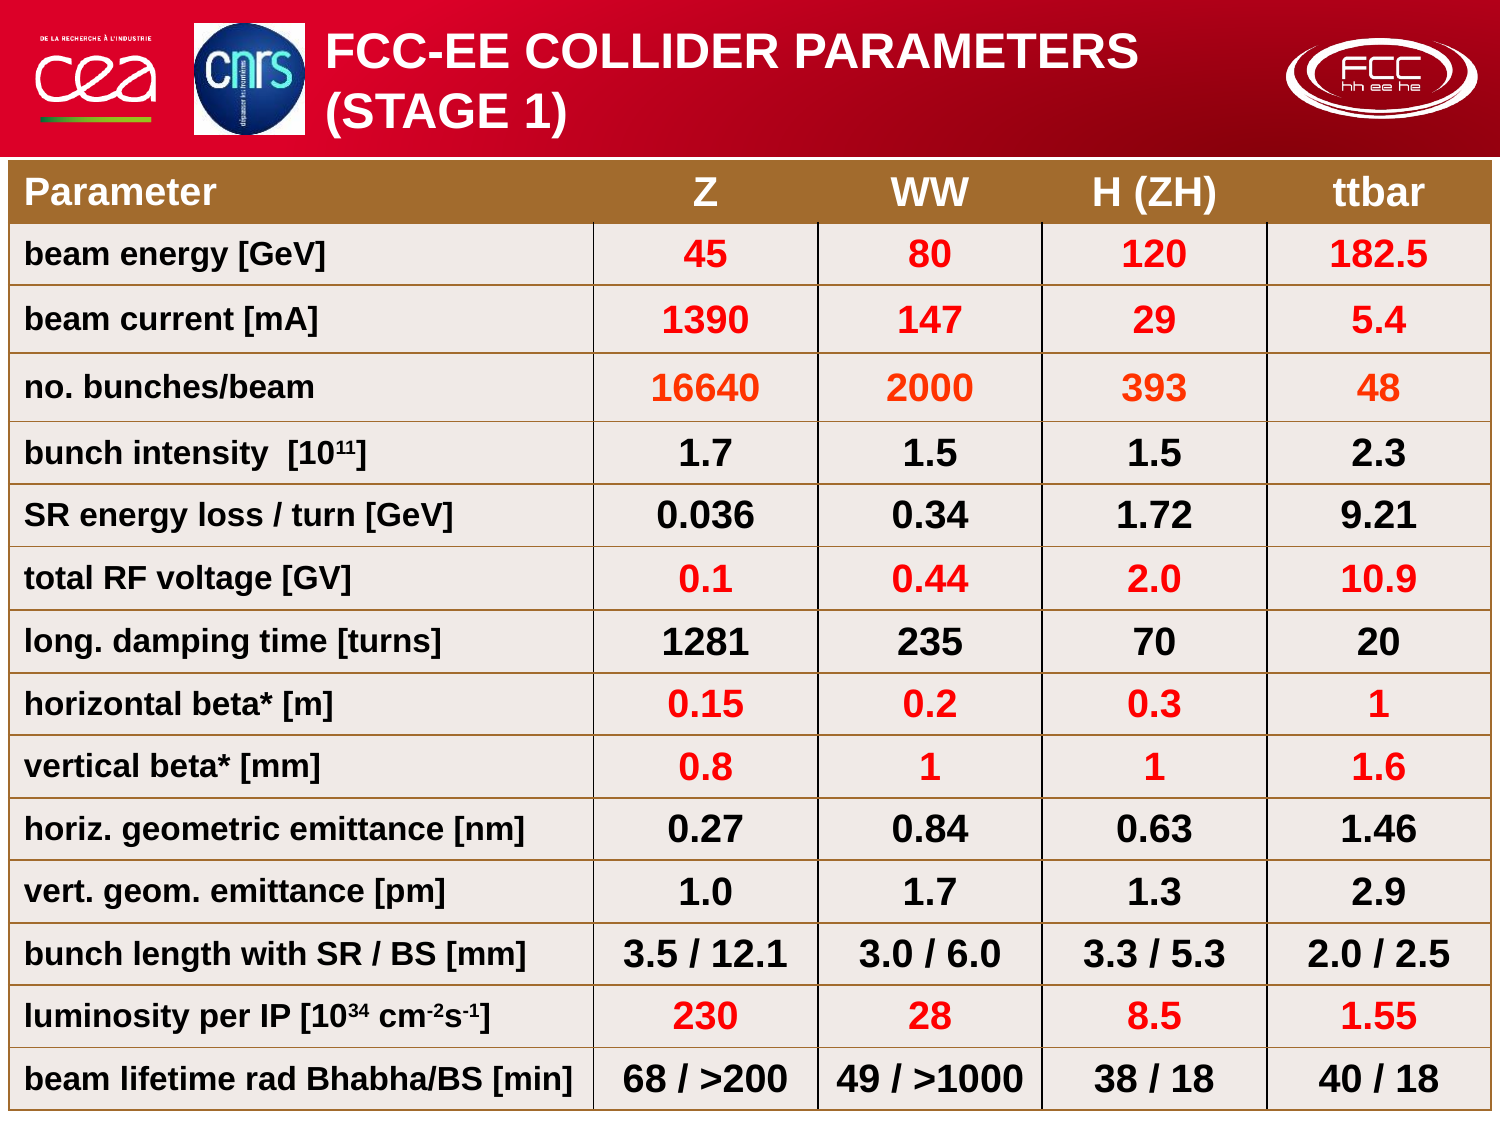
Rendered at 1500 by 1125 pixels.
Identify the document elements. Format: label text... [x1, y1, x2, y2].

table_cell 70 [1043, 611, 1266, 672]
table_cell 28 [819, 986, 1041, 1047]
table_cell long. damping time [turns] [10, 611, 593, 672]
table_cell 0.036 [594, 485, 817, 546]
table_cell 3.0 / 6.0 [819, 924, 1041, 984]
table_cell 1390 [594, 286, 817, 352]
table_cell 2.9 [1268, 861, 1490, 922]
table_header WW [818, 162, 1042, 222]
table_cell 0.8 [594, 736, 817, 797]
table_cell no. bunches/beam [10, 354, 593, 421]
table_cell 29 [1043, 286, 1266, 352]
table_cell total RF voltage [GV] [10, 547, 593, 609]
table_cell 182.5 [1268, 224, 1490, 284]
table_cell bunch length with SR / BS [mm] [10, 924, 593, 984]
table_cell 3.5 / 12.1 [594, 924, 817, 984]
table_cell 0.15 [594, 674, 817, 734]
table_cell 8.5 [1043, 986, 1266, 1047]
picture [0, 0, 1500, 157]
table_header Parameter [10, 162, 594, 222]
table_cell 10.9 [1268, 547, 1490, 609]
table_cell 1.46 [1268, 799, 1490, 859]
table_cell 48 [1268, 354, 1490, 421]
table_cell horiz. geometric emittance [nm] [10, 799, 593, 859]
table_cell 1.7 [819, 861, 1041, 922]
title FCC-ee collider parameters (stage 1) [324, 8, 1282, 150]
table_cell 393 [1043, 354, 1266, 421]
table_cell luminosity per IP [1034 cm-2s-1] [10, 986, 593, 1047]
table_cell 0.27 [594, 799, 817, 859]
table_cell 0.34 [819, 485, 1041, 546]
table_cell 9.21 [1268, 485, 1490, 546]
table_cell beam lifetime rad Bhabha/BS [min] [10, 1048, 593, 1109]
table_header H (ZH) [1042, 162, 1267, 222]
table_cell bunch intensity [1011] [10, 422, 593, 483]
table_cell 80 [819, 224, 1041, 284]
table_cell 2.3 [1268, 422, 1490, 483]
table_cell 1.72 [1043, 485, 1266, 546]
table_cell beam energy [GeV] [10, 224, 593, 284]
table_cell 1.55 [1268, 986, 1490, 1047]
table_cell 0.84 [819, 799, 1041, 859]
table_cell 1 [819, 736, 1041, 797]
table_cell 0.44 [819, 547, 1041, 609]
table_cell 1 [1268, 674, 1490, 734]
table_cell 40 / 18 [1268, 1048, 1490, 1109]
table_cell 230 [594, 986, 817, 1047]
table_cell 2.0 / 2.5 [1268, 924, 1490, 984]
table_cell 2000 [819, 354, 1041, 421]
table_header ttbar [1267, 162, 1490, 222]
table_cell 2.0 [1043, 547, 1266, 609]
table_cell 147 [819, 286, 1041, 352]
table_cell beam current [mA] [10, 286, 593, 352]
table_cell 0.3 [1043, 674, 1266, 734]
table_cell vert. geom. emittance [pm] [10, 861, 593, 922]
table_cell 1 [1043, 736, 1266, 797]
table_cell 0.1 [594, 547, 817, 609]
table_cell 235 [819, 611, 1041, 672]
table_cell 1.7 [594, 422, 817, 483]
table_cell 16640 [594, 354, 817, 421]
table_cell SR energy loss / turn [GeV] [10, 485, 593, 546]
table_cell 1.0 [594, 861, 817, 922]
table_cell horizontal beta* [m] [10, 674, 593, 734]
table_cell 1.5 [1043, 422, 1266, 483]
table_cell 1.3 [1043, 861, 1266, 922]
table_cell 1281 [594, 611, 817, 672]
table_cell 0.63 [1043, 799, 1266, 859]
table_cell 1.5 [819, 422, 1041, 483]
table_cell 120 [1043, 224, 1266, 284]
table_cell 68 / >200 [594, 1048, 817, 1109]
table_header Z [594, 162, 818, 222]
table_cell 5.4 [1268, 286, 1490, 352]
table_cell 3.3 / 5.3 [1043, 924, 1266, 984]
table_cell 45 [594, 224, 817, 284]
table_cell vertical beta* [mm] [10, 736, 593, 797]
table_cell 49 / >1000 [819, 1048, 1041, 1109]
table_cell 1.6 [1268, 736, 1490, 797]
table_cell 0.2 [819, 674, 1041, 734]
table_cell 38 / 18 [1043, 1048, 1266, 1109]
table_cell 20 [1268, 611, 1490, 672]
